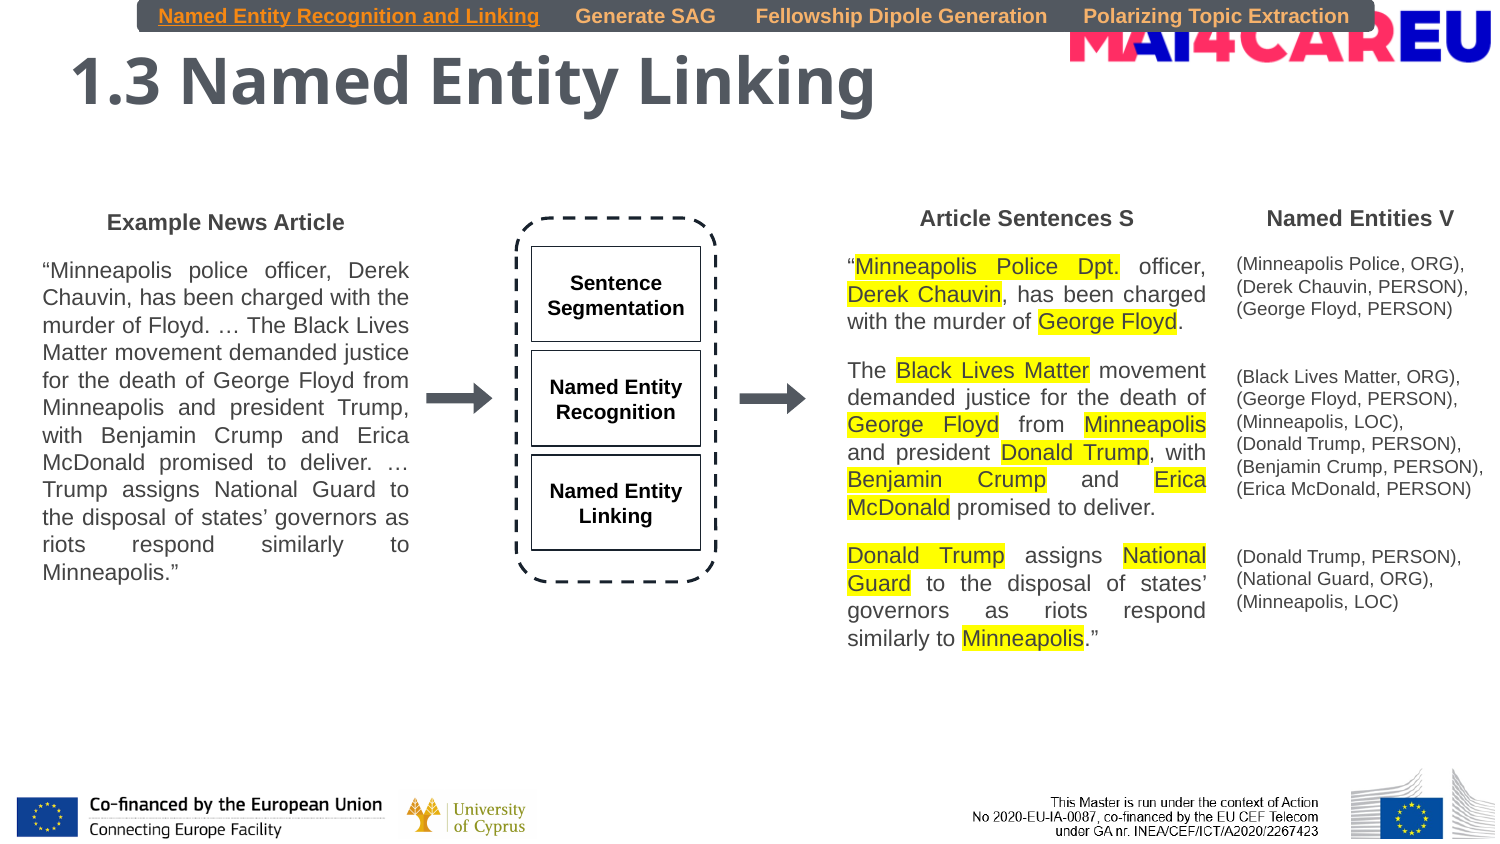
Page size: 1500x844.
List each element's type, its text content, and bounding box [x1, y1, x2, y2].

text_box Article Sentences S “Minneapolis Police Dpt. officer, Derek Chauvin, has been charged with the murder of George Floyd. The Black Lives Matter movement demanded justice for the death of George Floyd from Minneapolis and president Donald Trump, with Benjamin Crump and Erica McDonald promised to deliver. Donald Trump assigns National Guard to the disposal of states’ governors as riots respond similarly to Minneapolis.” [832, 188, 1222, 742]
text_box Sentence Segmentation [531, 246, 701, 342]
text_box Named Entity Linking [531, 454, 701, 551]
picture [11, 784, 394, 844]
picture [1375, 0, 1497, 71]
text_box Named Entity Recognition [531, 350, 701, 446]
text_box [426, 382, 493, 414]
text_box Named Entities V (Minneapolis Police, ORG), (Derek Chauvin, PERSON), (George Floyd, PERSON) (Black Lives Matter, ORG), (George Floyd, PERSON), (Minneapolis, LOC), (Donald Trump, PERSON), (Benjamin Crump, PERSON), (Erica McDonald, PERSON) (Donald Trump, PERSON), (National Guard, ORG), (Minneapolis, LOC) [1221, 188, 1500, 710]
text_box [137, 0, 1375, 32]
text_box [516, 218, 716, 582]
text_box Example News Article “Minneapolis police officer, Derek Chauvin, has been charged with the murder of Floyd. … The Black Lives Matter movement demanded justice for the death of George Floyd from Minneapolis and president Trump, with Benjamin Crump and Erica McDonald promised to deliver. … Trump assigns National Guard to the disposal of states’ governors as riots respond similarly to Minneapolis.” [27, 192, 425, 600]
text_box [739, 383, 806, 415]
picture [970, 765, 1500, 839]
picture [398, 789, 537, 839]
title 1.3 Named Entity Linking [59, 29, 1408, 103]
